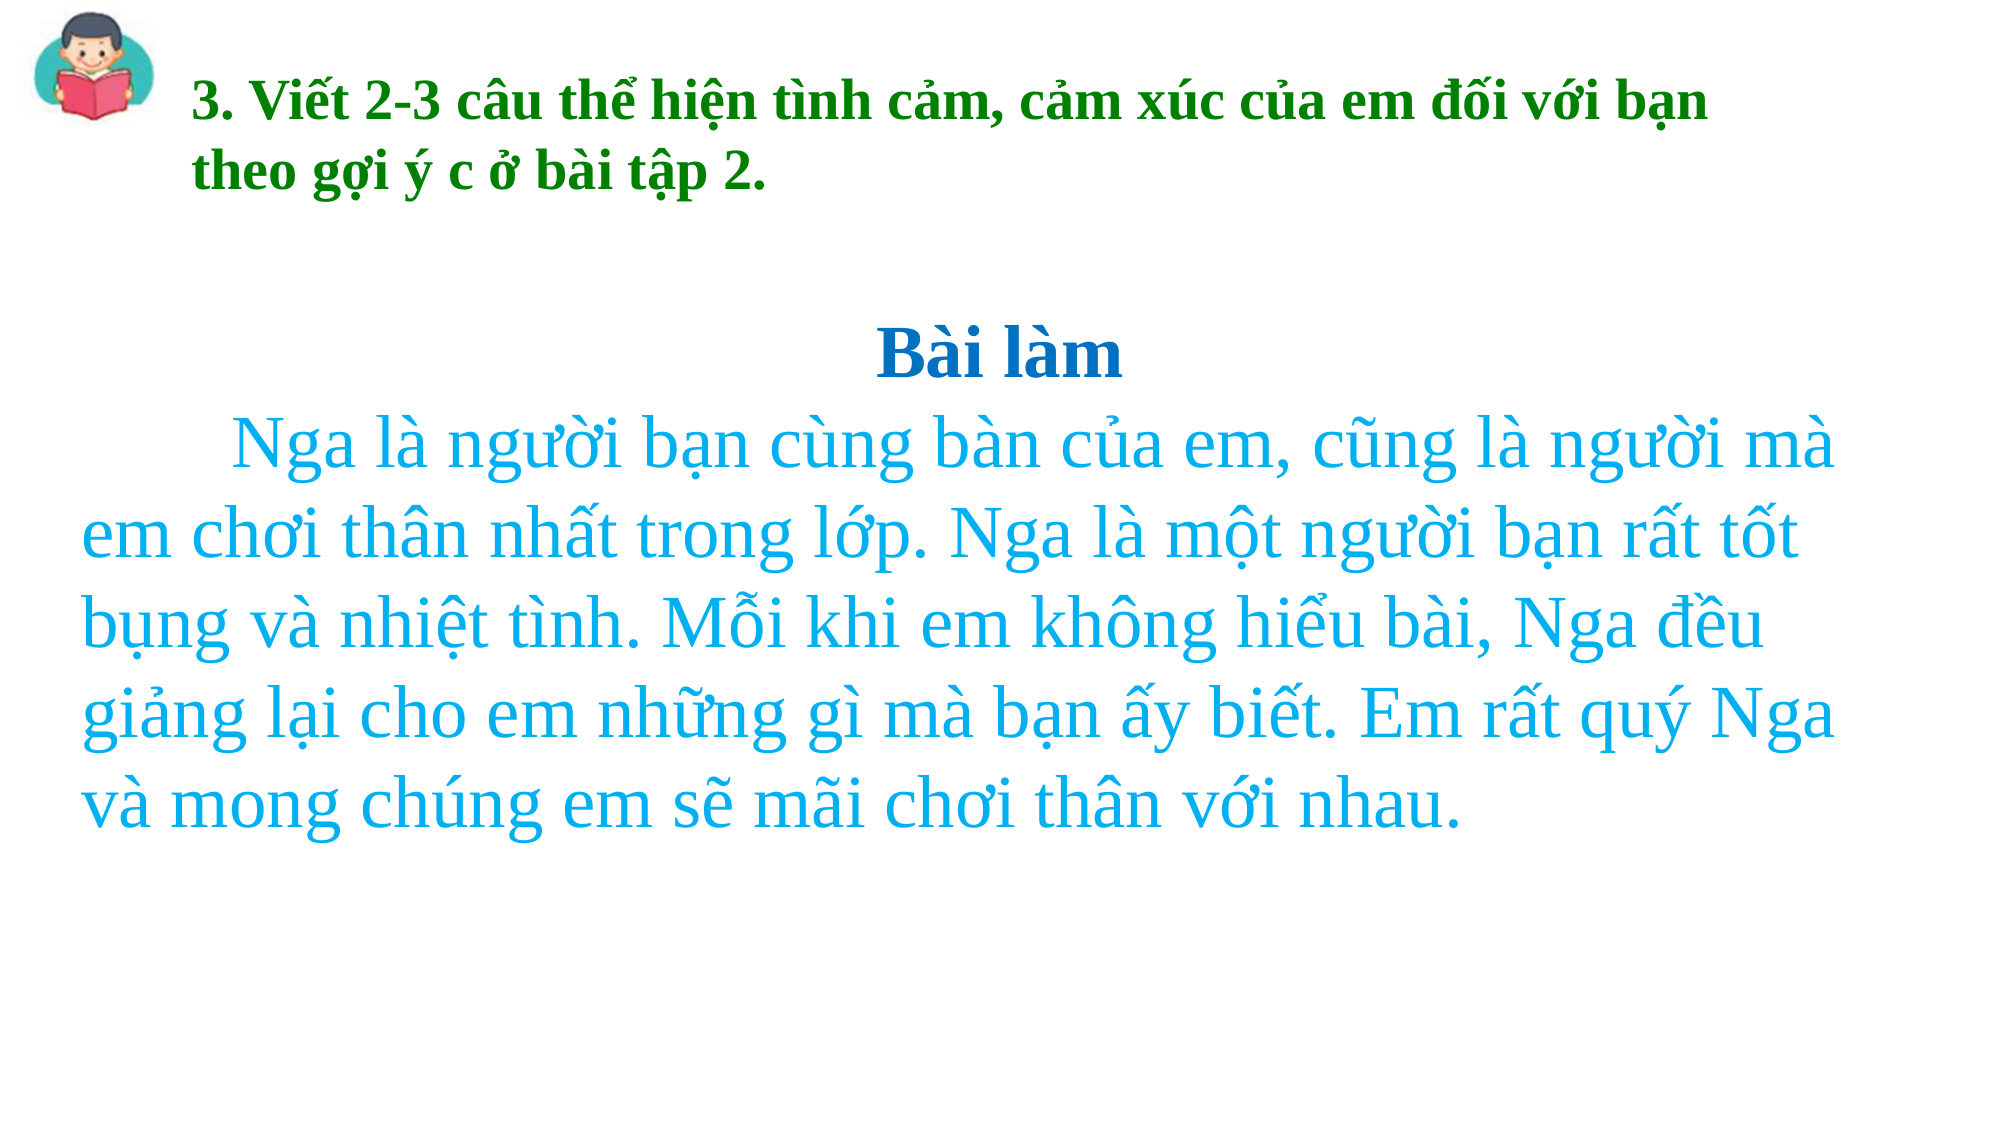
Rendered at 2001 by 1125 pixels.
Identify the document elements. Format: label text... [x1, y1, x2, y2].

text_box 3. Viết 2-3 câu thể hiện tình cảm, cảm xúc của em đối với bạn theo gợi ý c ở bài tập 2. [167, 45, 1774, 218]
text_box Bài làm Nga là người bạn cùng bàn của em, cũng là người mà em chơi thân nhất trong lớp. Nga là một người bạn rất tốt bụng và nhiệt tình. Mỗi khi em không hiểu bài, Nga đều giảng lại cho em những gì mà bạn ấy biết. Em rất quý Nga và mong chúng em sẽ mãi chơi thân với nhau. [36, 265, 1964, 881]
picture [13, 2, 171, 128]
